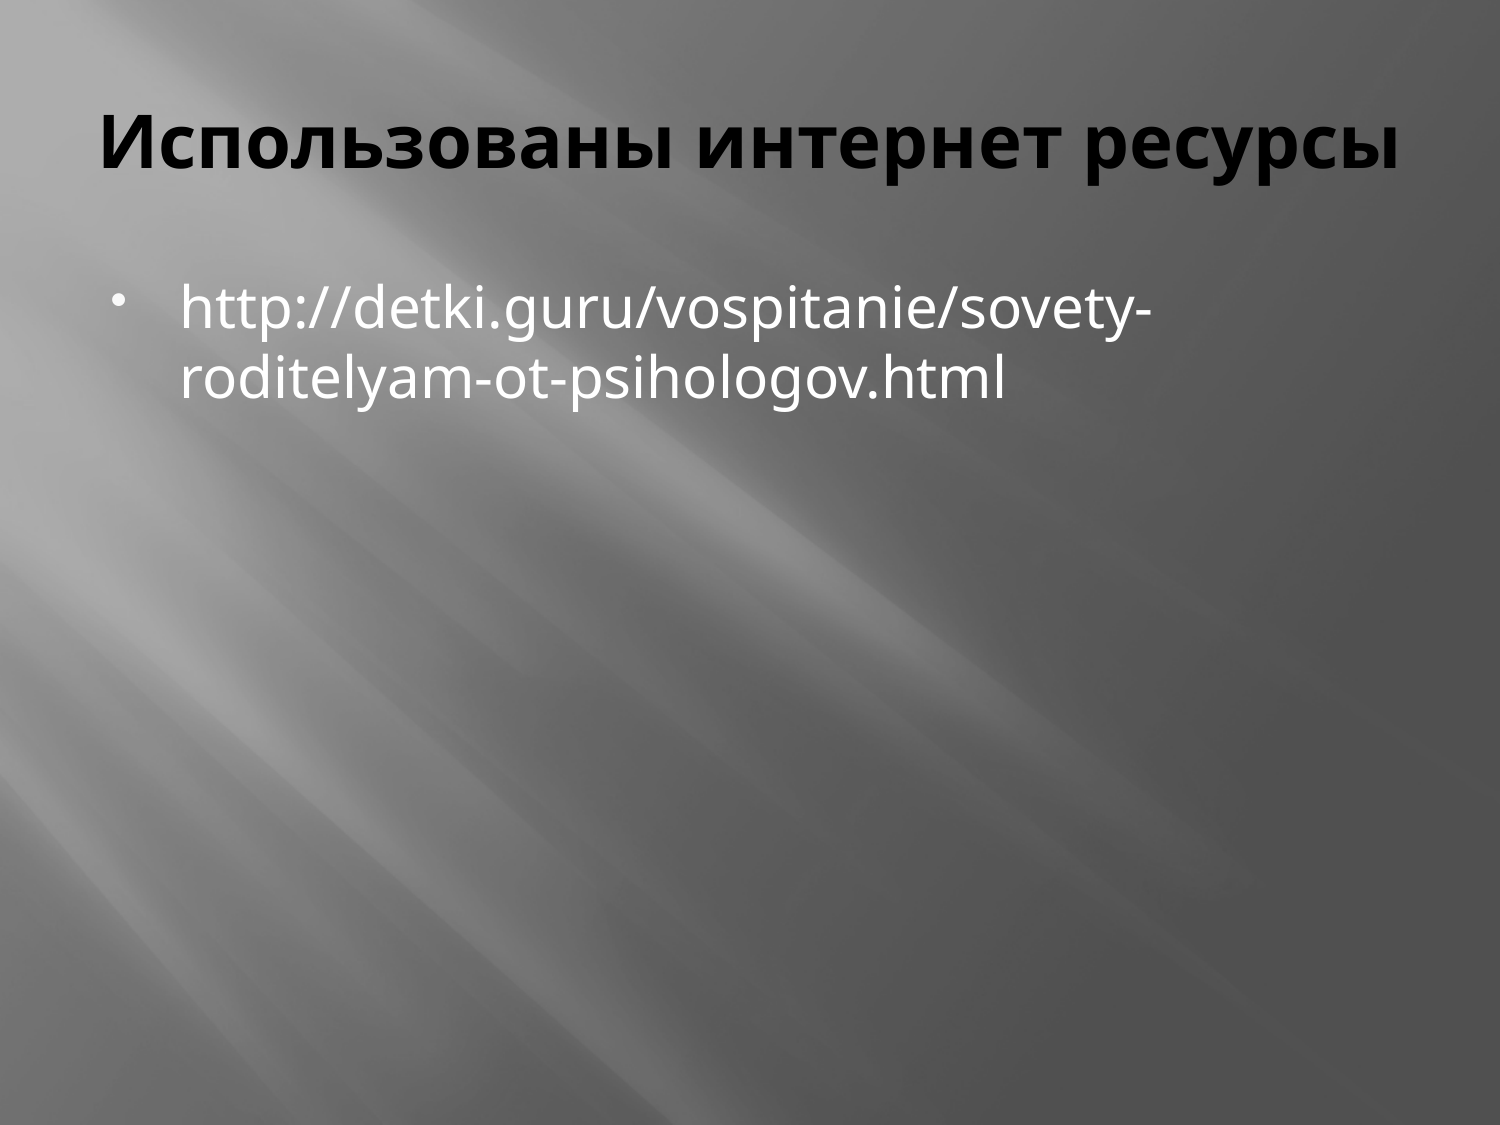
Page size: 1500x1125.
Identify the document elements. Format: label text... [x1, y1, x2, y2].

list http://detki.guru/vospitanie/sovety-roditelyam-ot-psihologov.html [75, 262, 1425, 1035]
title Использованы интернет ресурсы [75, 45, 1425, 233]
